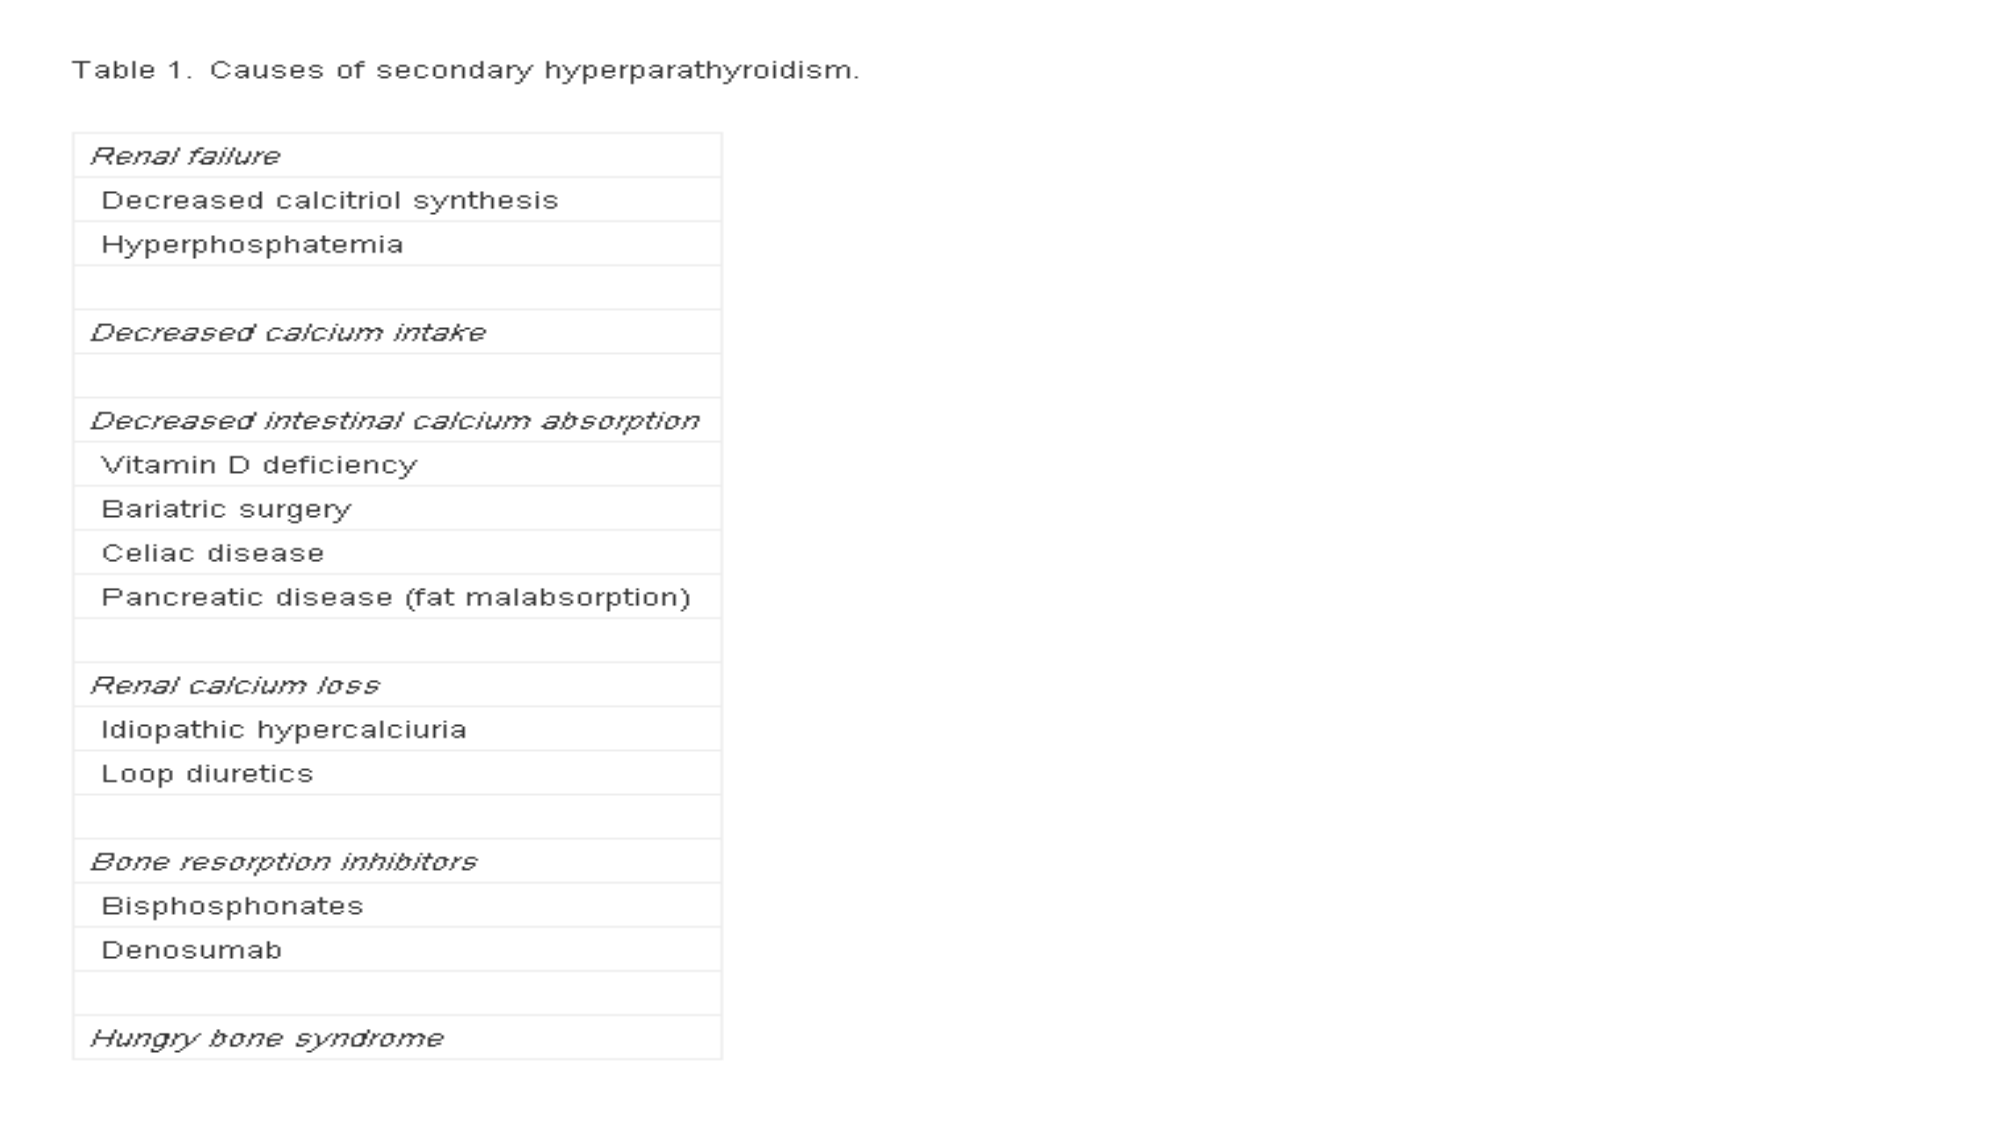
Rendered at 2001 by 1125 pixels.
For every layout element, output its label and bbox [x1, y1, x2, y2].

picture [57, 50, 869, 1074]
